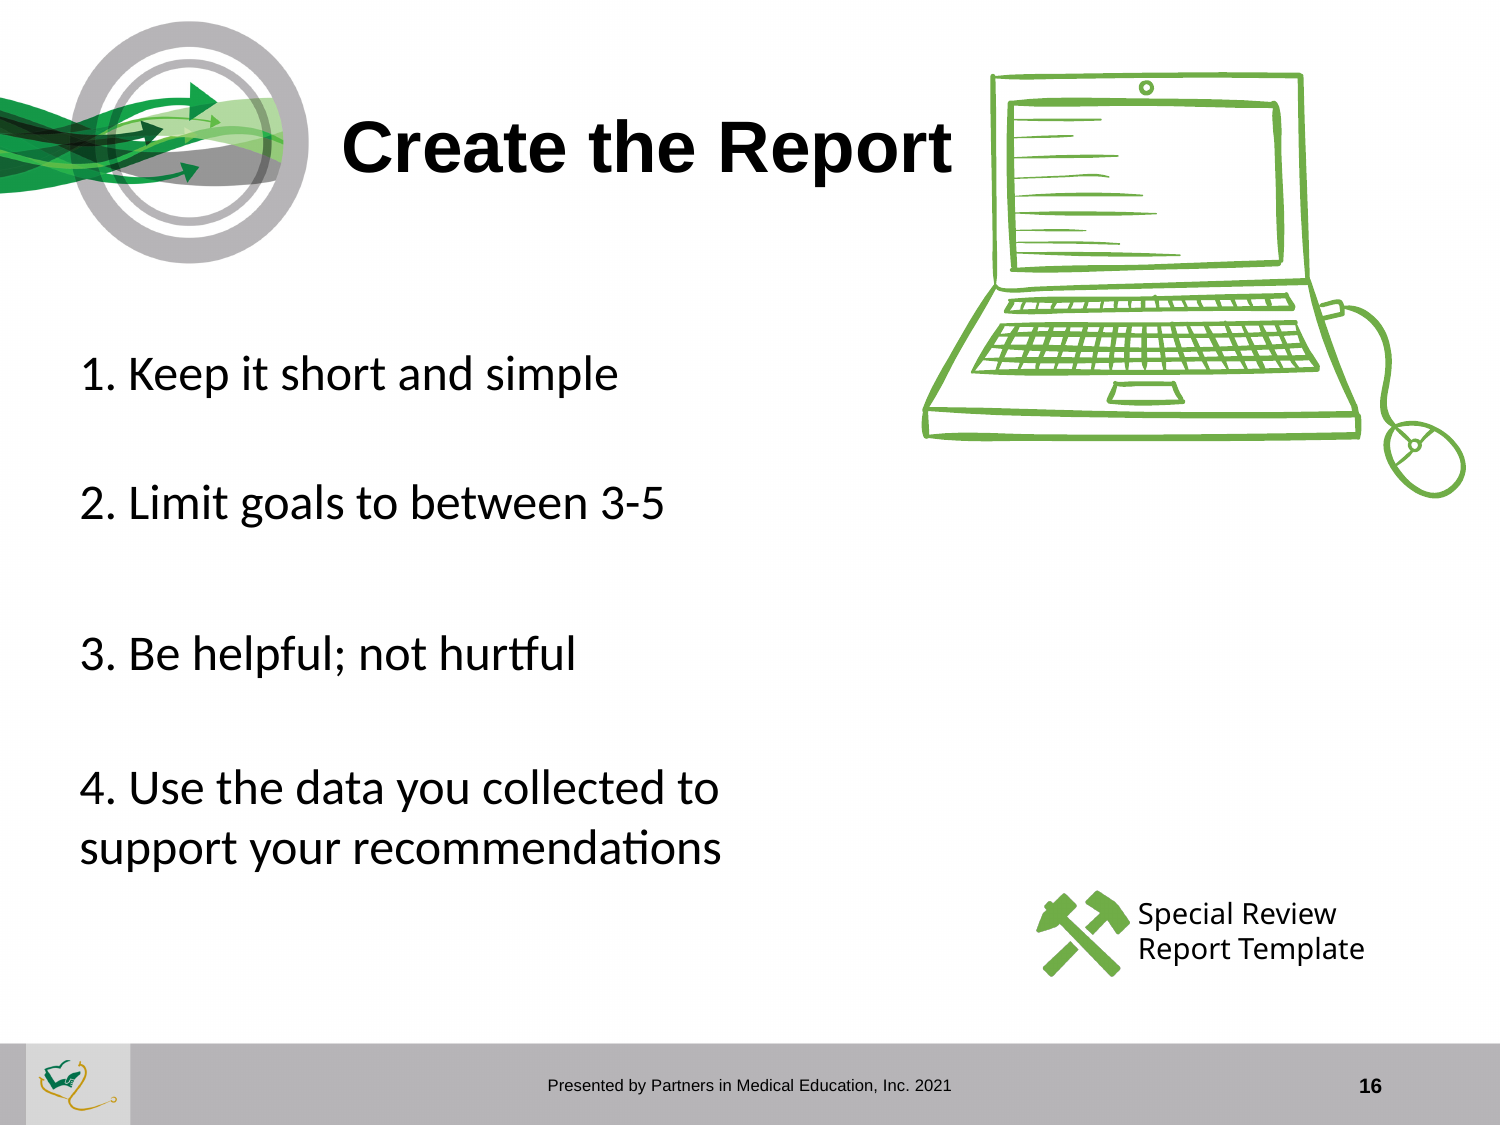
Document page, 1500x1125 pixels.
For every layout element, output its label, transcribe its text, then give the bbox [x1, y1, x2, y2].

picture [0, 0, 1500, 1125]
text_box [1032, 883, 1397, 984]
text_box 1. Keep it short and simple [64, 332, 637, 408]
text_box 3. Be helpful; not hurtful [64, 613, 637, 689]
title Create the Report [326, 40, 1397, 258]
text_box 2. Limit goals to between 3-5 [64, 461, 716, 537]
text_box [921, 72, 1466, 499]
slide_number 16 [1059, 1055, 1397, 1116]
text_box 4. Use the data you collected to support your recommendations [64, 747, 795, 883]
footer Presented by Partners in Medical Education, Inc. 2021 [496, 1055, 1004, 1116]
